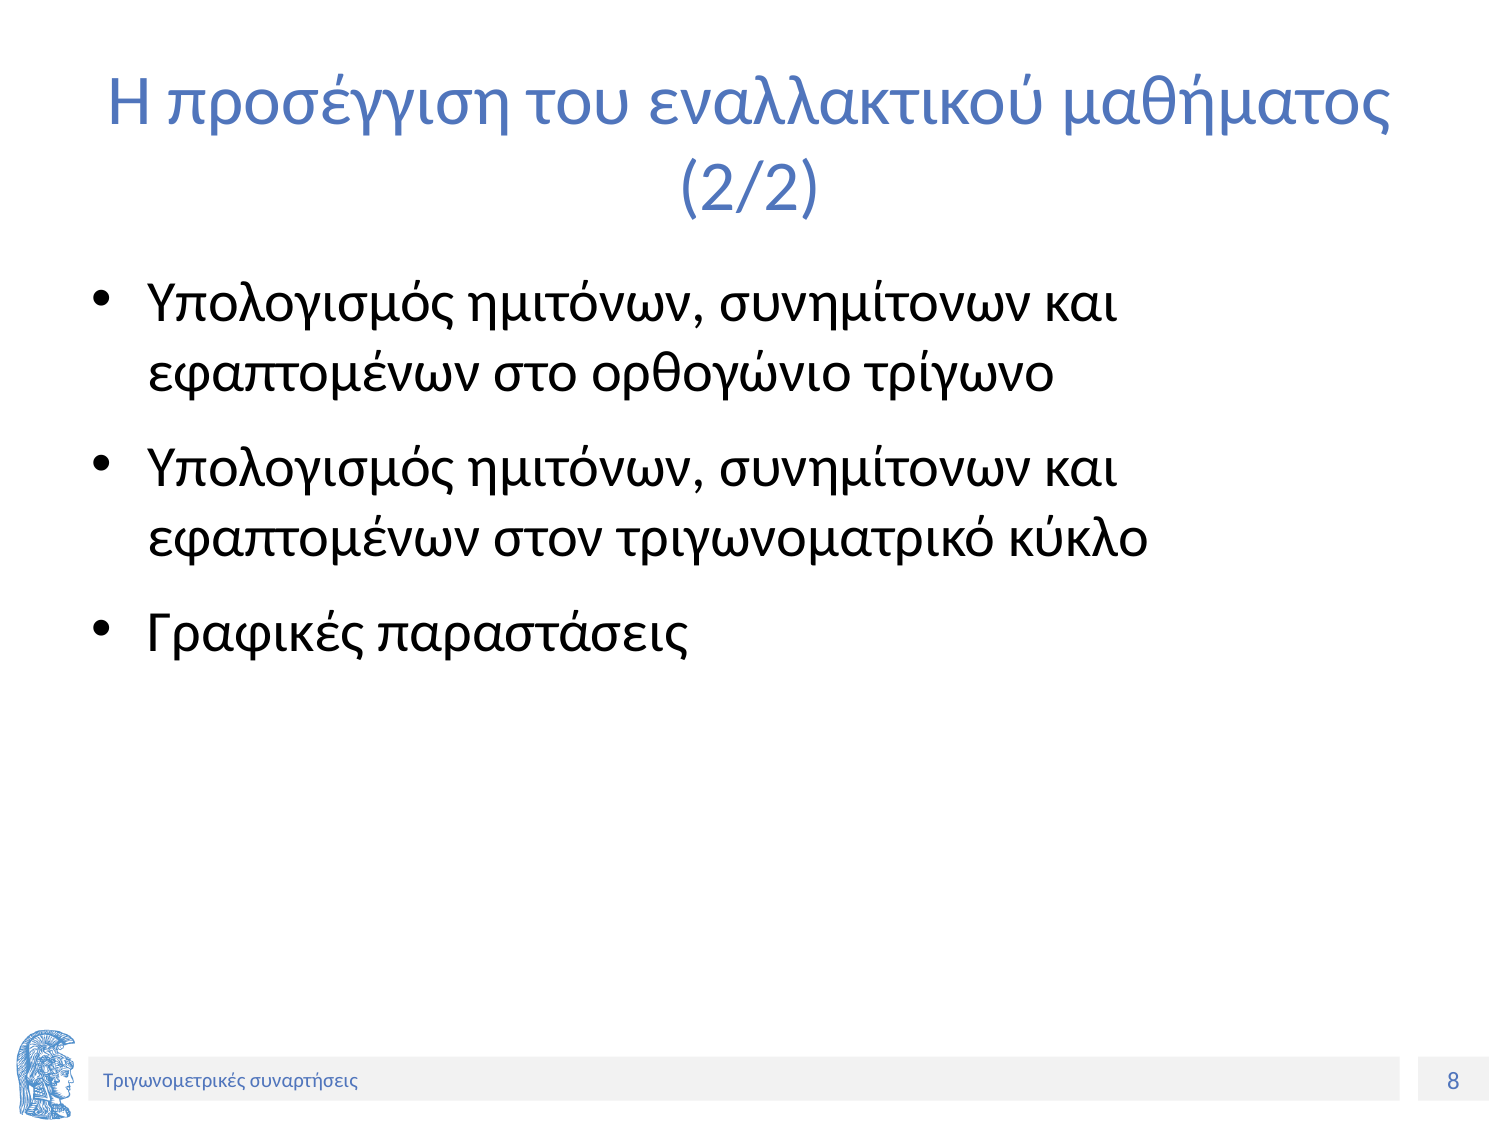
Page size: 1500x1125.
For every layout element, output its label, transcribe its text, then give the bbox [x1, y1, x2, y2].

list Υπολογισμός ημιτόνων, συνημίτονων και εφαπτομένων στο ορθογώνιο τρίγωνο Υπολογισμός ημιτόνων, συνημίτονων και εφαπτομένων στον τριγωνοματρικό κύκλο Γραφικές παραστάσεις [76, 255, 1427, 998]
picture [9, 1026, 81, 1120]
title Η προσέγγιση του εναλλακτικού μαθήματος (2/2) [75, 45, 1425, 233]
